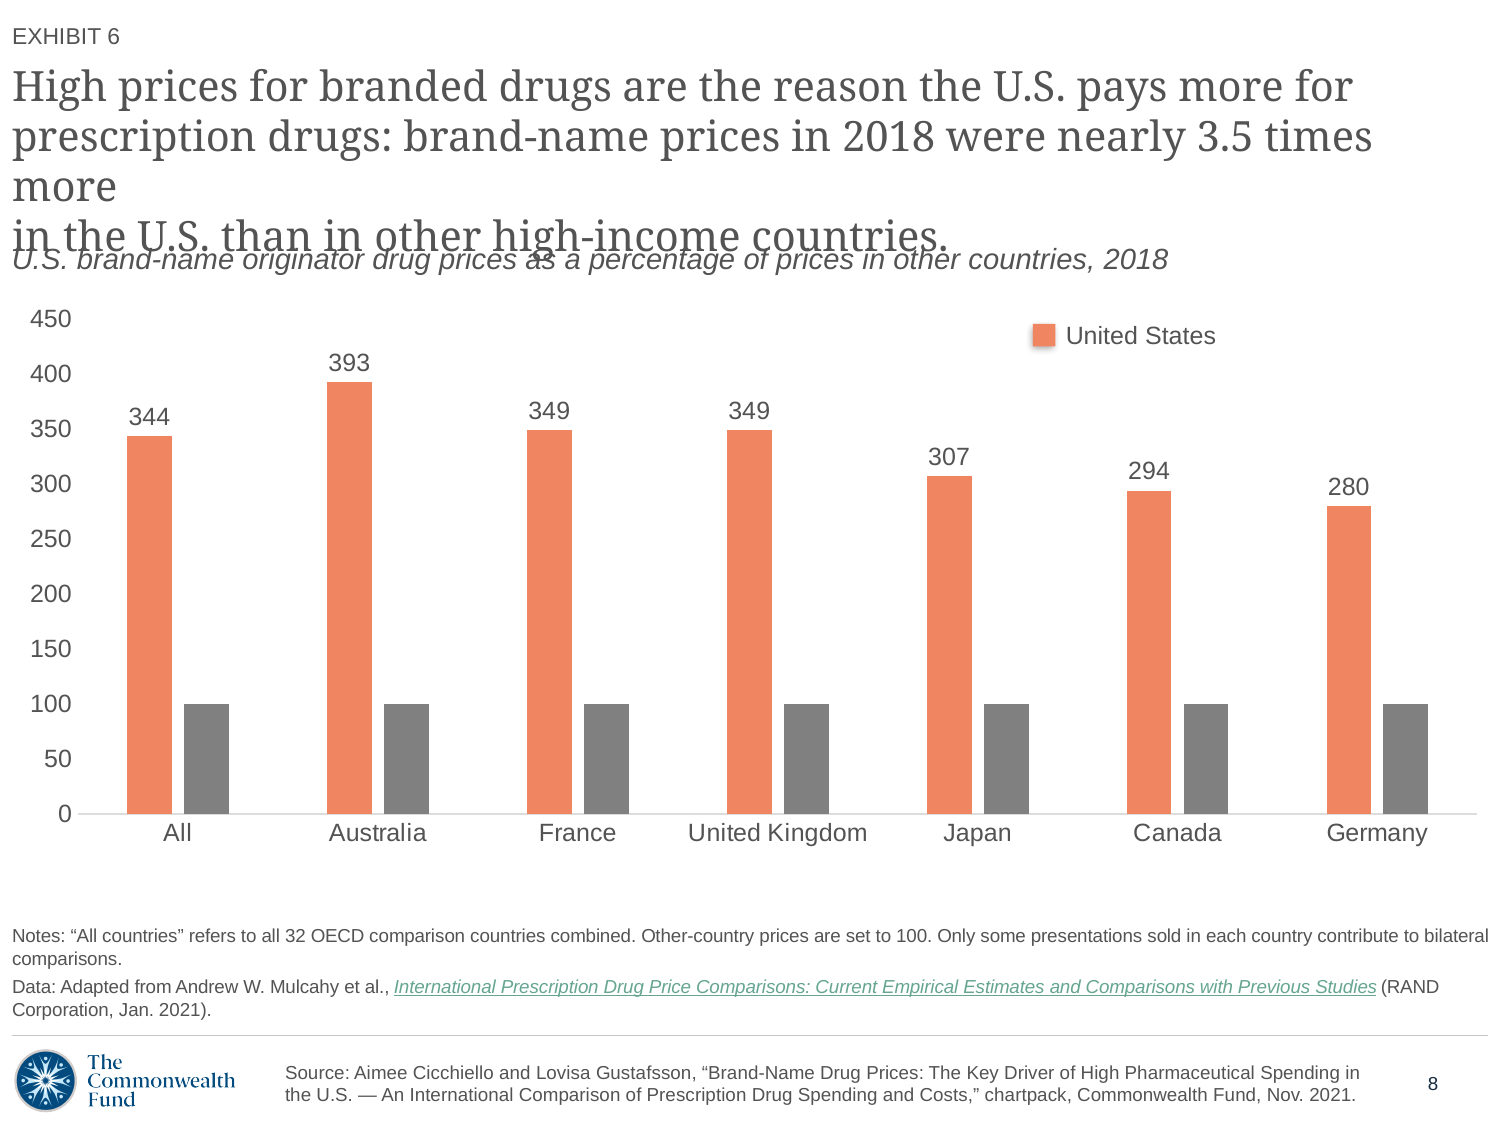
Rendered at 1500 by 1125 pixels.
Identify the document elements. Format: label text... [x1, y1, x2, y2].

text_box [1032, 315, 1254, 354]
chart [11, 294, 1489, 871]
list Notes: “All countries” refers to all 32 OECD comparison countries combined. Other-country prices are set to 100. Only some presentations sold in each country contribute to bilateral comparisons. Data: Adapted from Andrew W. Mulcahy et al., International Prescription Drug Price Comparisons: Current Empirical Estimates and Comparisons with Previous Studies (RAND Corporation, Jan. 2021). [11, 945, 1488, 1020]
subtitle EXHIBIT 6 [11, 11, 1488, 50]
text_box Source: Aimee Cicchiello and Lovisa Gustafsson, “Brand-Name Drug Prices: The Key Driver of High Pharmaceutical Spending in the U.S. — An International Comparison of Prescription Drug Spending and Costs,” chartpack, Commonwealth Fund, Nov. 2021. [284, 1060, 1410, 1106]
picture [11, 1044, 252, 1120]
text_box U.S. brand-name originator drug prices as a percentage of prices in other countries, 2018 [11, 239, 1488, 278]
title High prices for branded drugs are the reason the U.S. pays more for prescription drugs: brand-name prices in 2018 were nearly 3.5 times more in the U.S. than in other high-income countries. [11, 60, 1488, 210]
